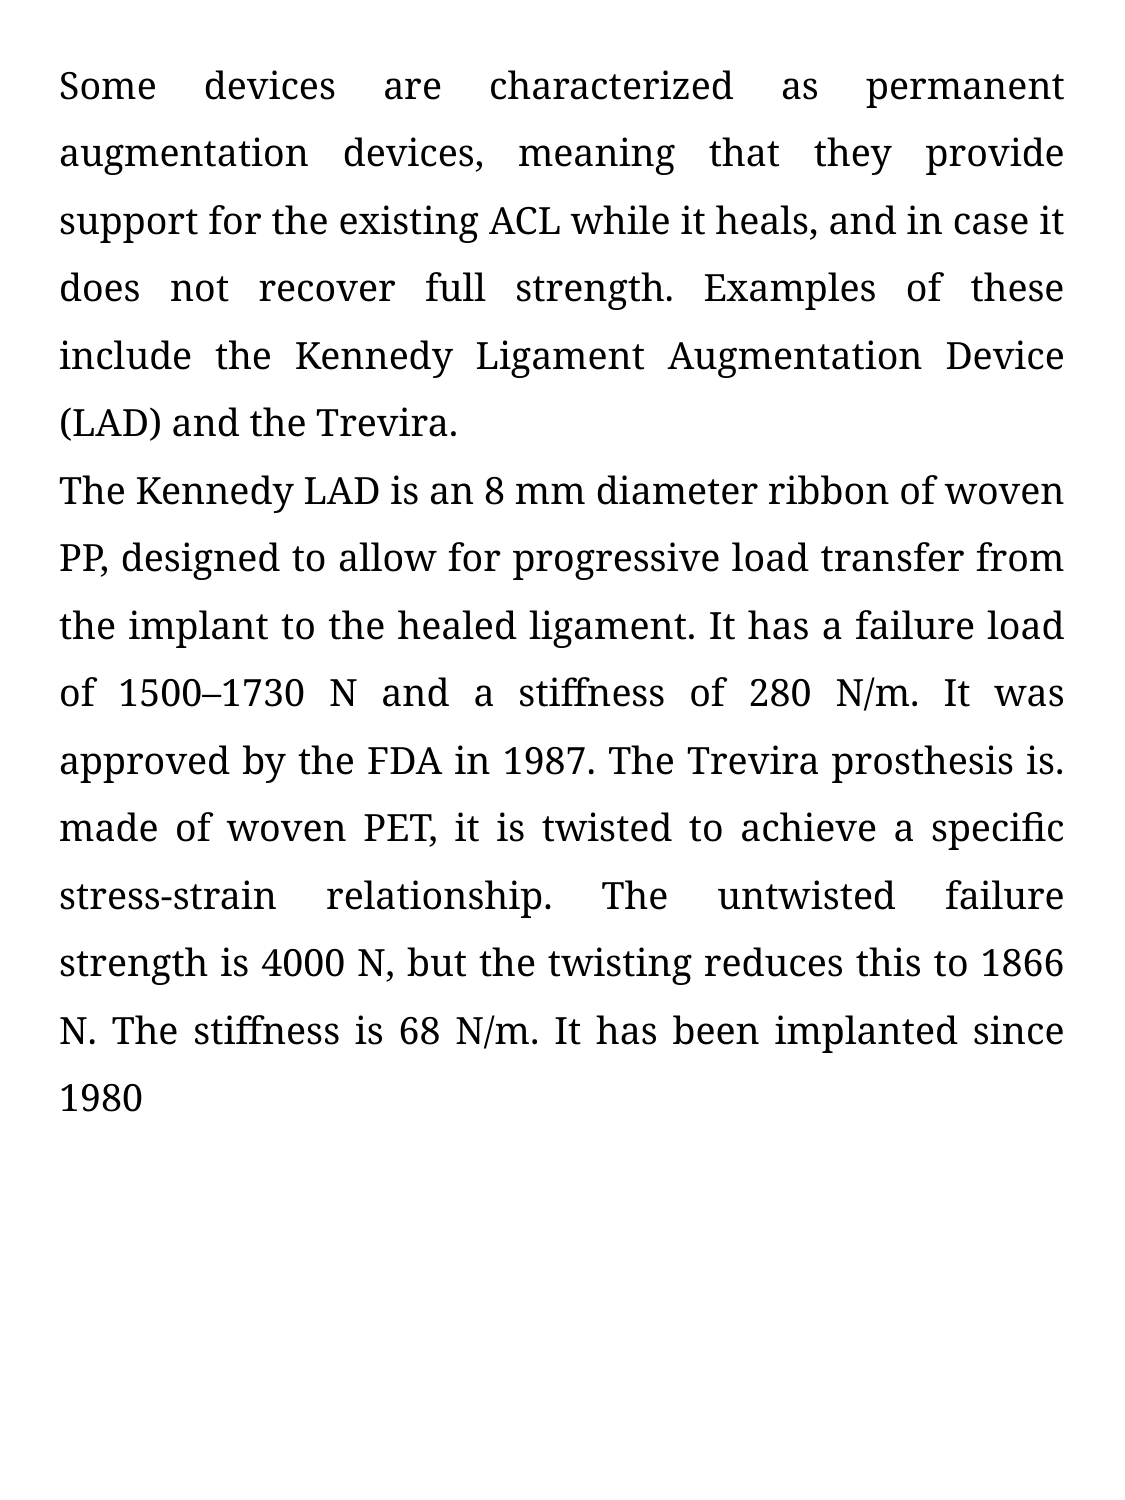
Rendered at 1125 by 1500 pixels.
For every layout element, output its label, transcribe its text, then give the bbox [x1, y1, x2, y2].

text_box Some devices are characterized as permanent augmentation devices, meaning that they provide support for the existing ACL while it heals, and in case it does not recover full strength. Examples of these include the Kennedy Ligament Augmentation Device (LAD) and the Trevira. The Kennedy LAD is an 8 mm diameter ribbon of woven PP, designed to allow for progressive load transfer from the implant to the healed ligament. It has a failure load of 1500–1730 N and a stiffness of 280 N/m. It was approved by the FDA in 1987. The Trevira prosthesis is. made of woven PET, it is twisted to achieve a specific stress-strain relationship. The untwisted failure strength is 4000 N, but the twisting reduces this to 1866 N. The stiffness is 68 N/m. It has been implanted since 1980 [44, 32, 1081, 1195]
